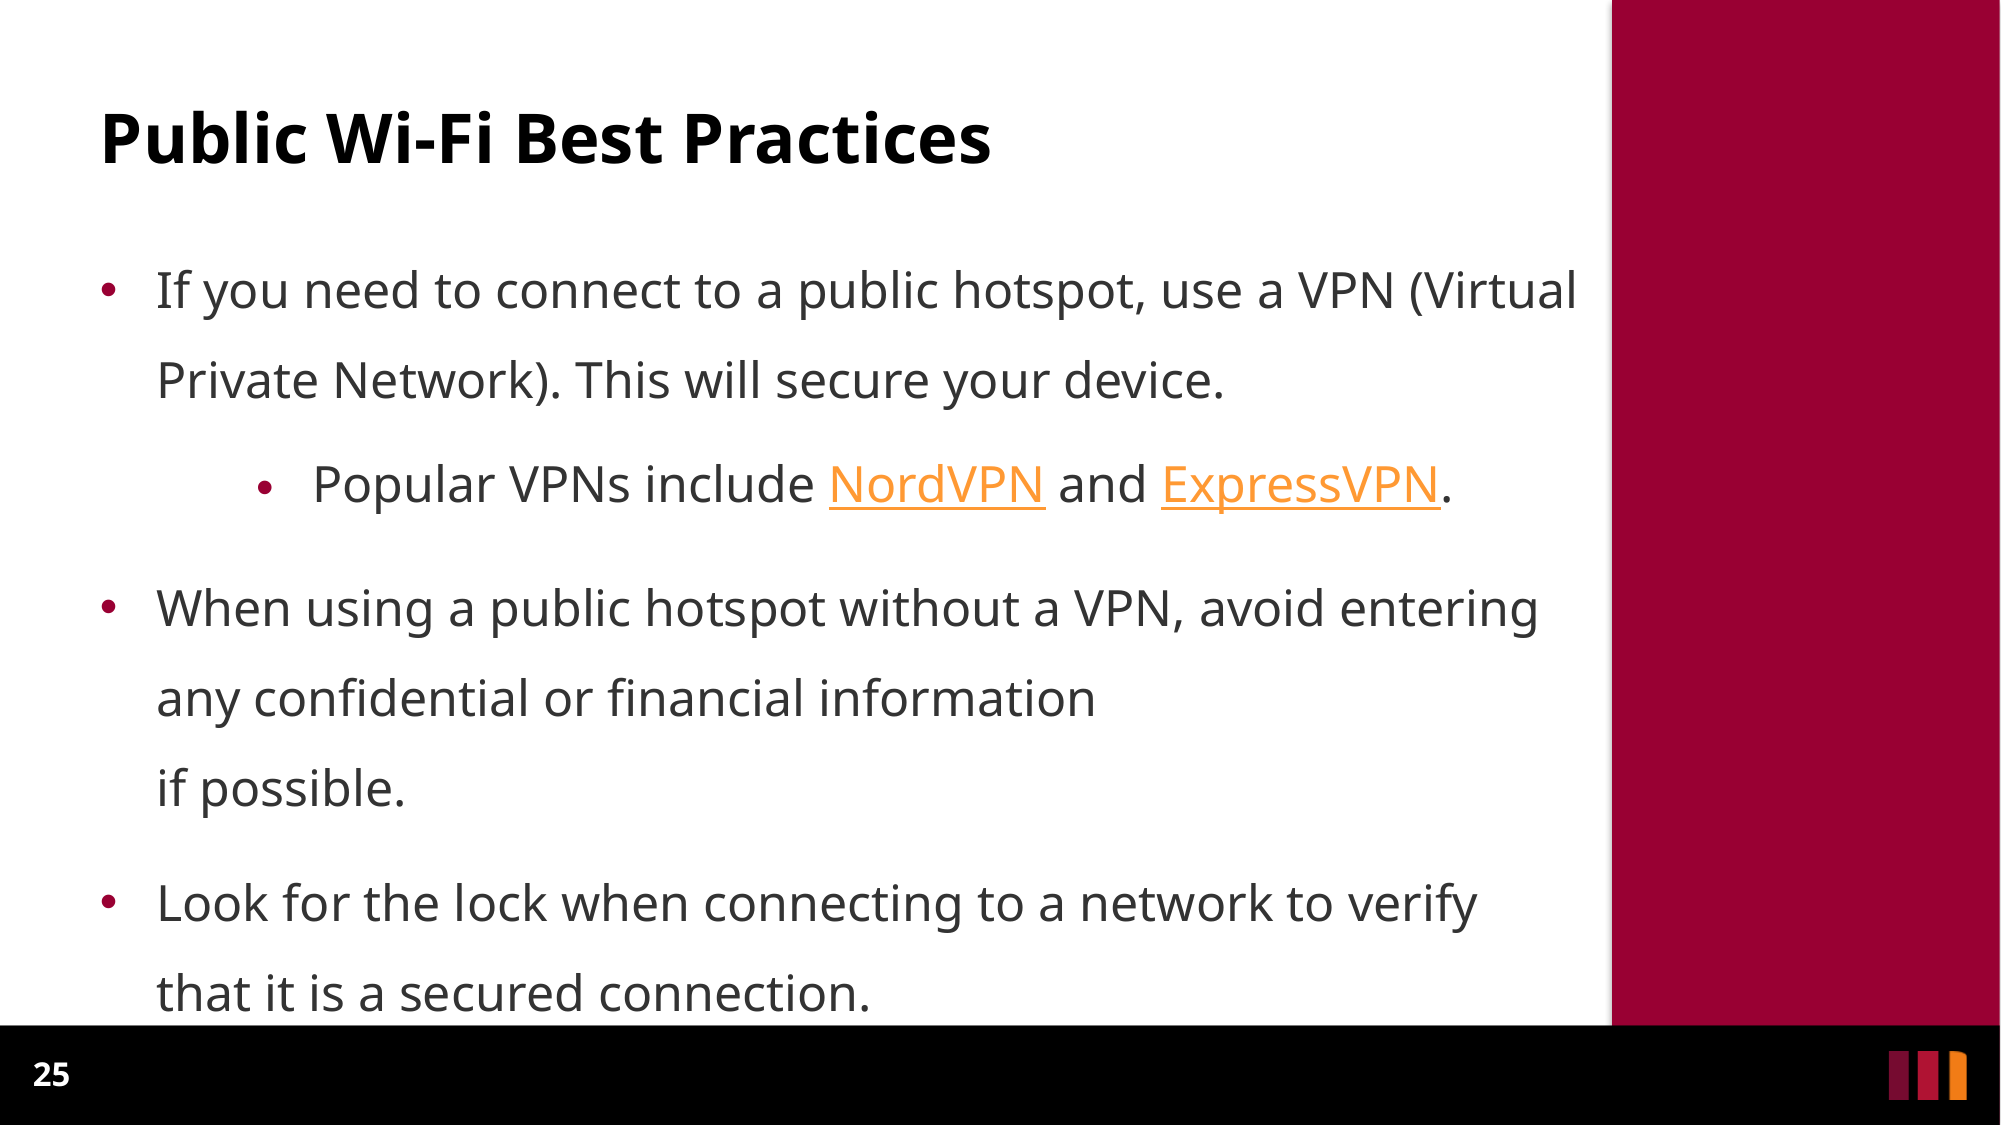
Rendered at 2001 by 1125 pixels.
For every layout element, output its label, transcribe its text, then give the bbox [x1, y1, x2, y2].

list If you need to connect to a public hotspot, use a VPN (Virtual Private Network). This will secure your device. Popular VPNs include NordVPN and ExpressVPN. When using a public hotspot without a VPN, avoid entering any confidential or financial information if possible. Look for the lock when connecting to a network to verify that it is a secured connection. [99, 228, 1582, 955]
slide_number 25 [32, 1045, 98, 1106]
title Public Wi-Fi Best Practices [99, 94, 1570, 228]
